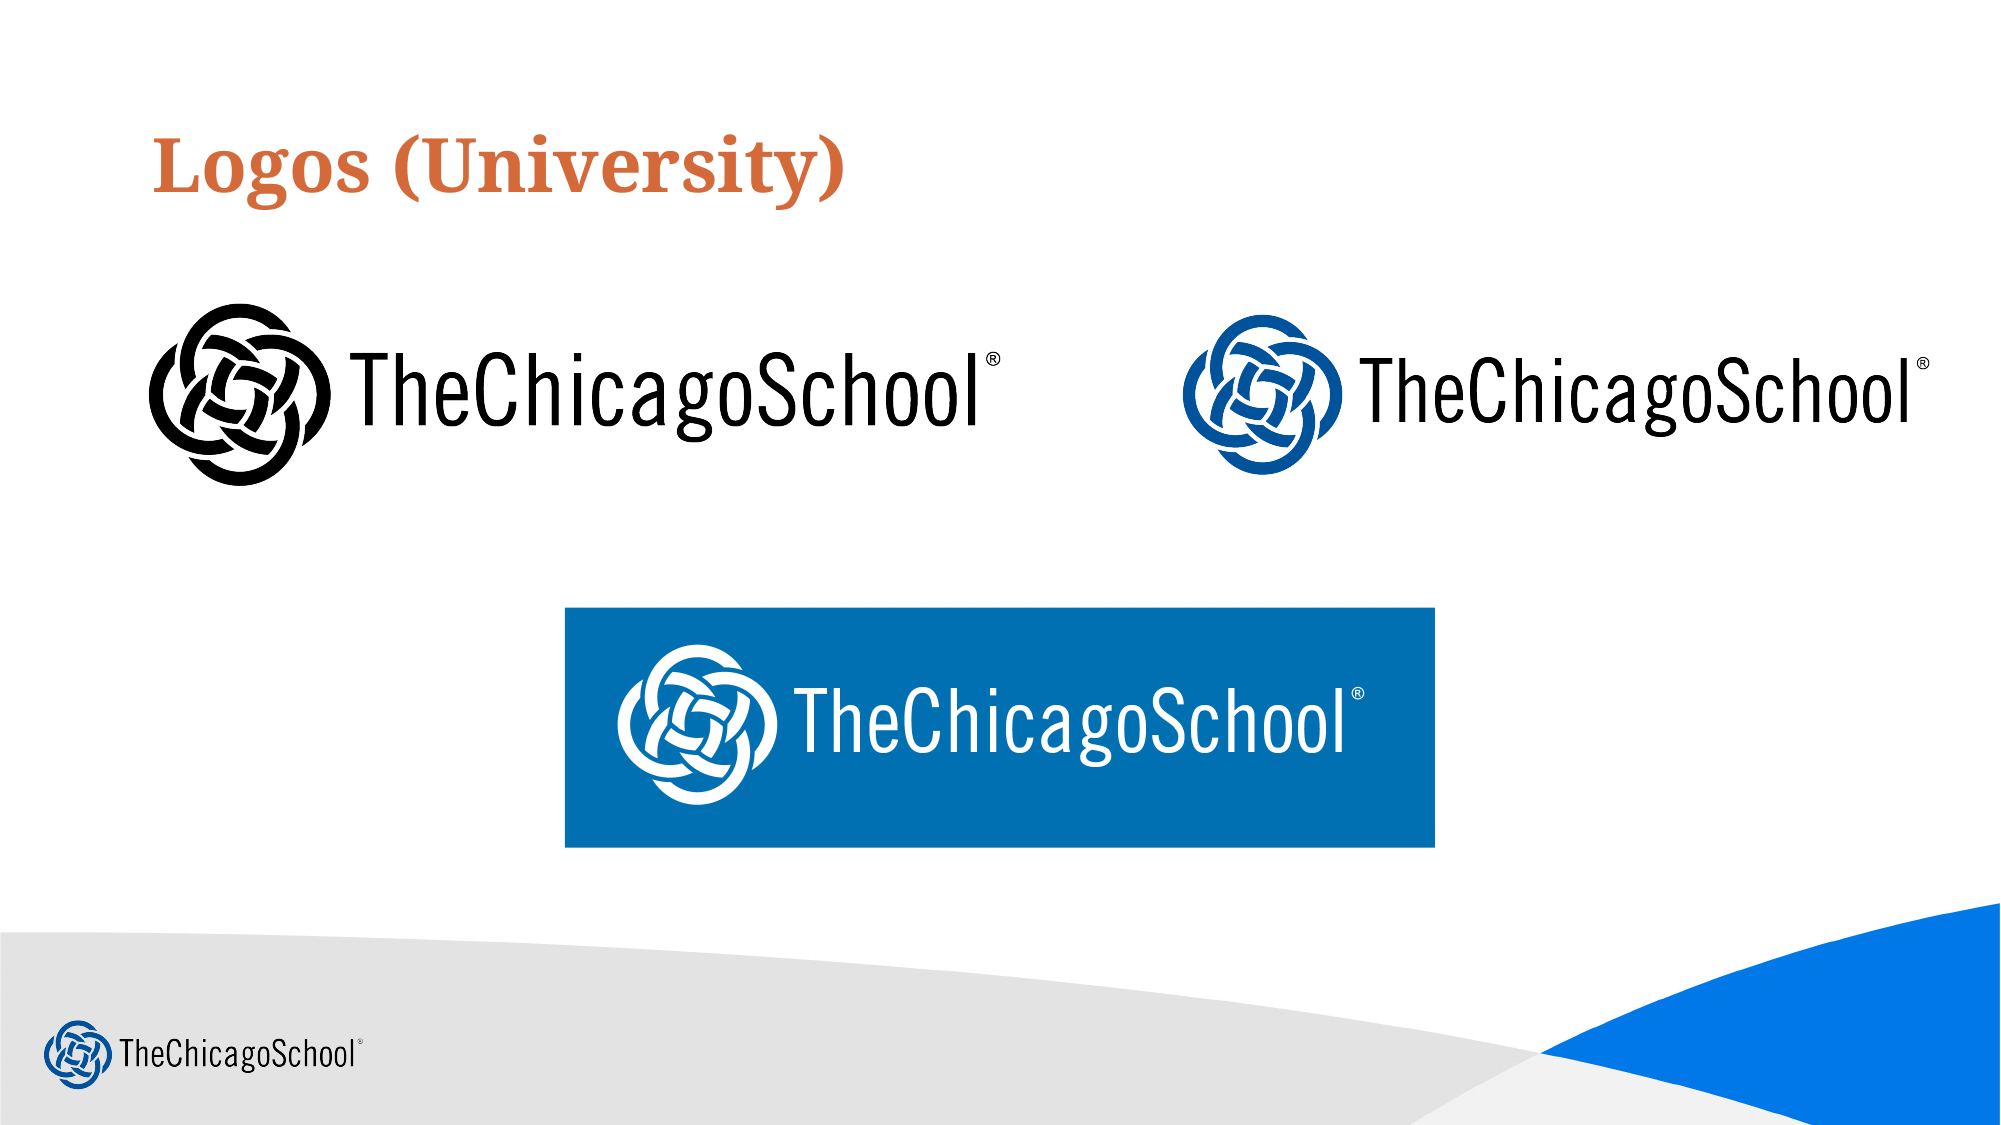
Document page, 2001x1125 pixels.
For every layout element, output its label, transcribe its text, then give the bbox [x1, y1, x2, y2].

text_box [564, 607, 1435, 848]
picture [0, 0, 2000, 1125]
title Logos (University) [137, 59, 1863, 278]
